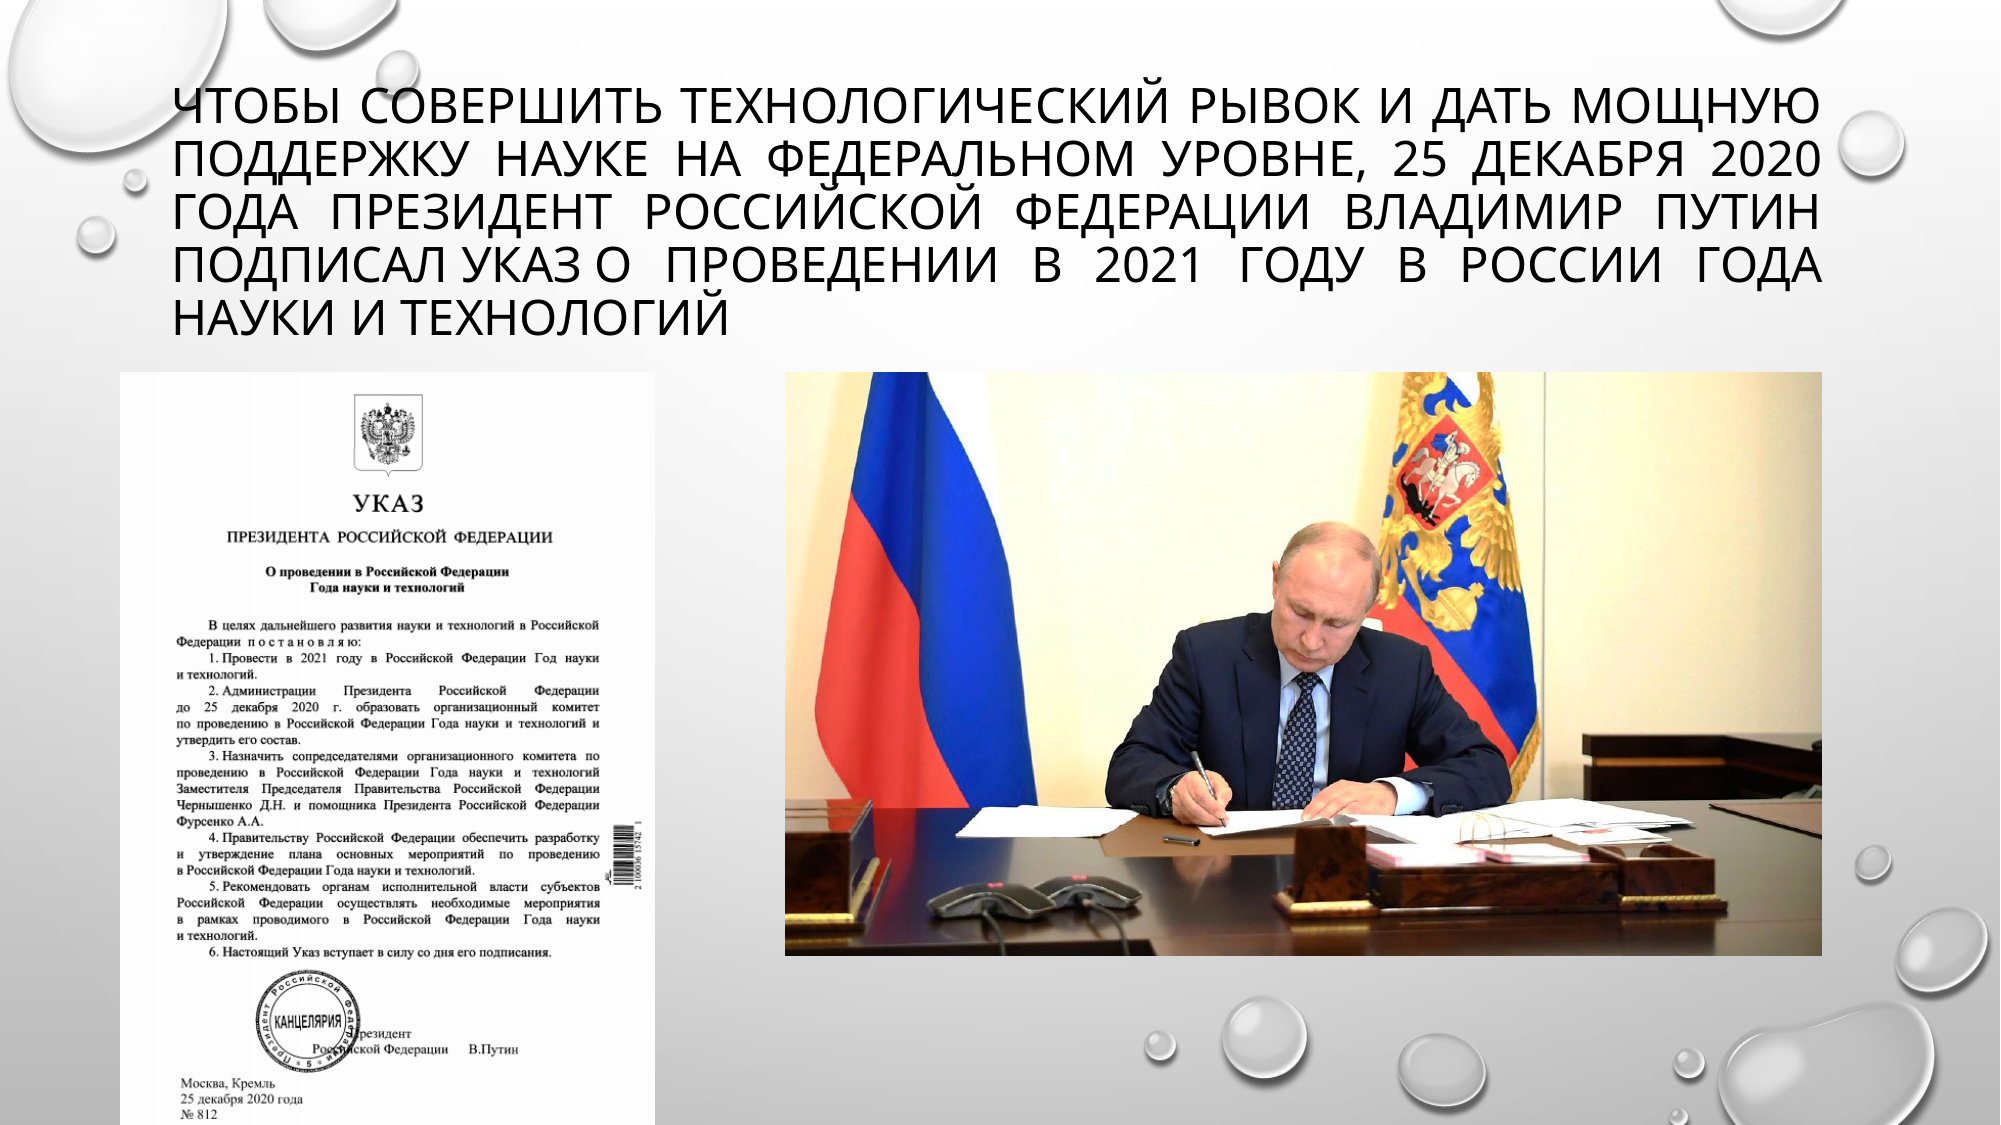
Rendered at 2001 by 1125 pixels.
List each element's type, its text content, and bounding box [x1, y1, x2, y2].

title чтобы совершить технологический рывок и дать мощную поддержку науке на федеральном уровне, 25 декабря 2020 года Президент Российской Федерации Владимир Путин подписал указ о проведении в 2021 году в России Года науки и технологий [156, 73, 1840, 354]
picture [0, 0, 2000, 1125]
